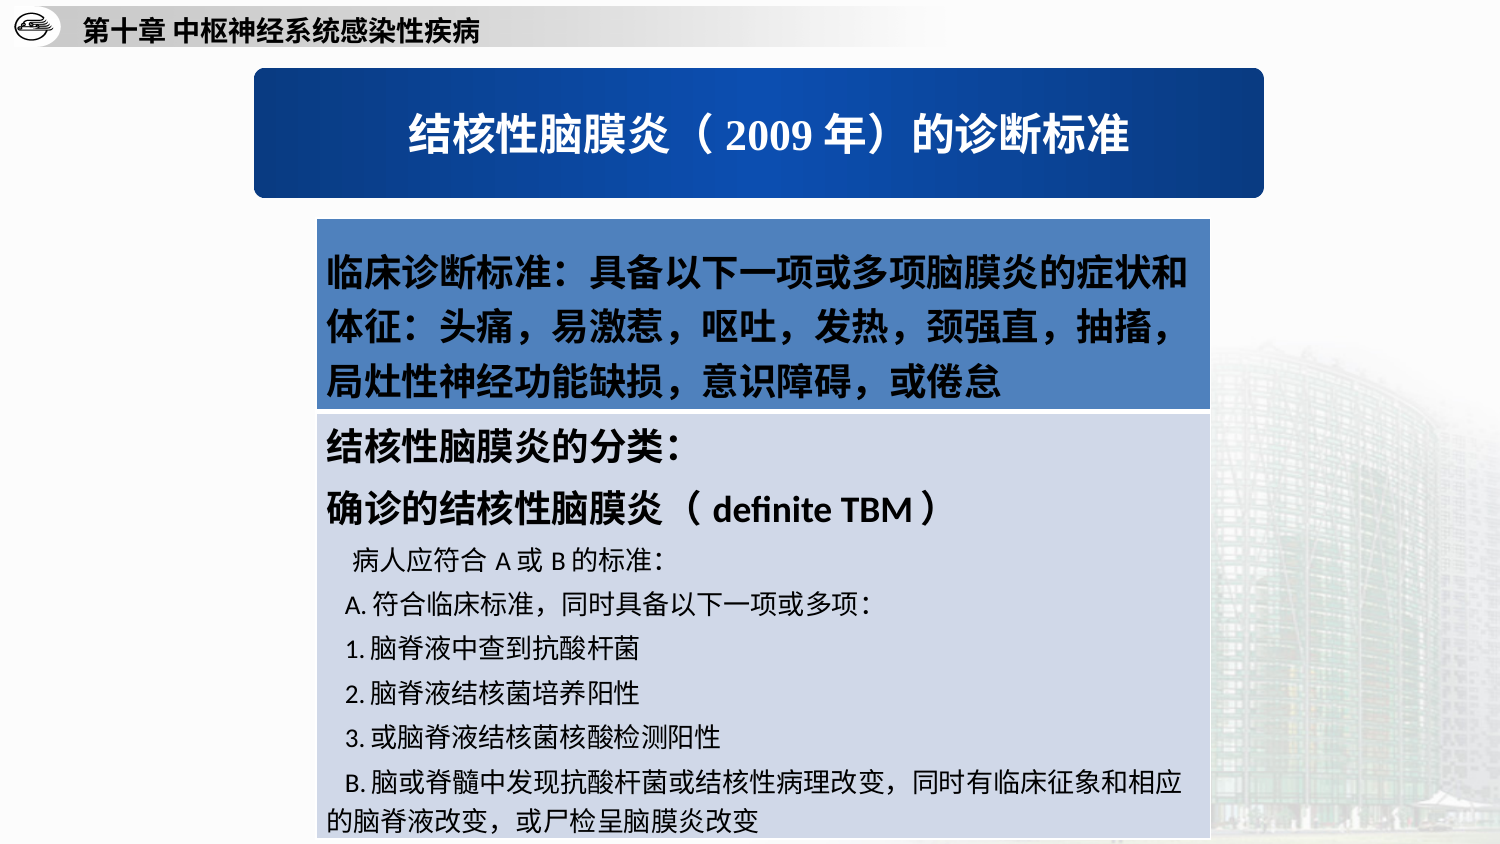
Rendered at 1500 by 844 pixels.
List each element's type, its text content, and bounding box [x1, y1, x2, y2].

table_cell 结核性脑膜炎的分类： 确诊的结核性脑膜炎（definite TBM） 病人应符合A或B的标准： A.符合临床标准，同时具备以下一项或多项： 1.脑脊液中查到抗酸杆菌 2.脑脊液结核菌培养阳性 3.或脑脊液结核菌核酸检测阳性 B.脑或脊髓中发现抗酸杆菌或结核性病理改变，同时有临床征象和相应的脑脊液改变，或尸检呈脑膜炎改变 [317, 414, 1210, 838]
table_header 临床诊断标准：具备以下一项或多项脑膜炎的症状和体征：头痛，易激惹，呕吐，发热，颈强直，抽搐，局灶性神经功能缺损，意识障碍，或倦怠 [317, 219, 1210, 409]
picture [0, 0, 1500, 844]
text_box 结核性脑膜炎（2009年）的诊断标准 [253, 67, 1265, 199]
